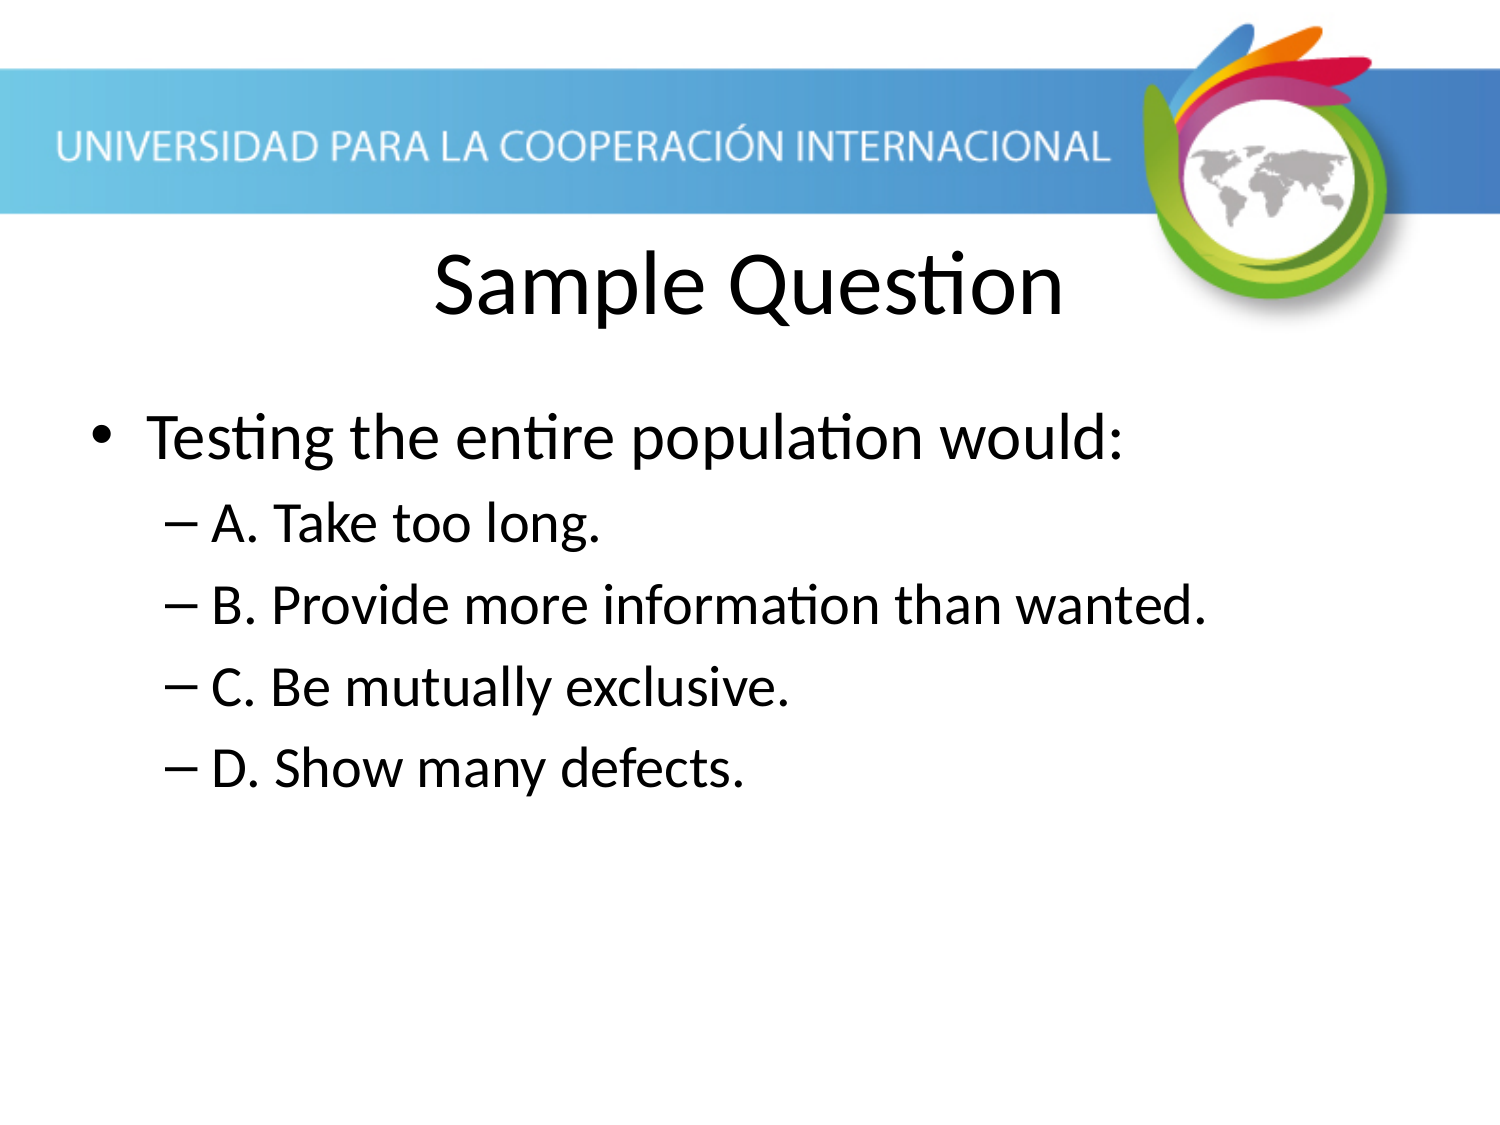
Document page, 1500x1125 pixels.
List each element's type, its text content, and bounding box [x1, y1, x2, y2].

picture [0, 0, 1500, 1125]
title Sample Question [74, 184, 1426, 373]
list Testing the entire population would: A. Take too long. B. Provide more information than wanted. C. Be mutually exclusive. D. Show many defects. [74, 385, 1426, 1006]
